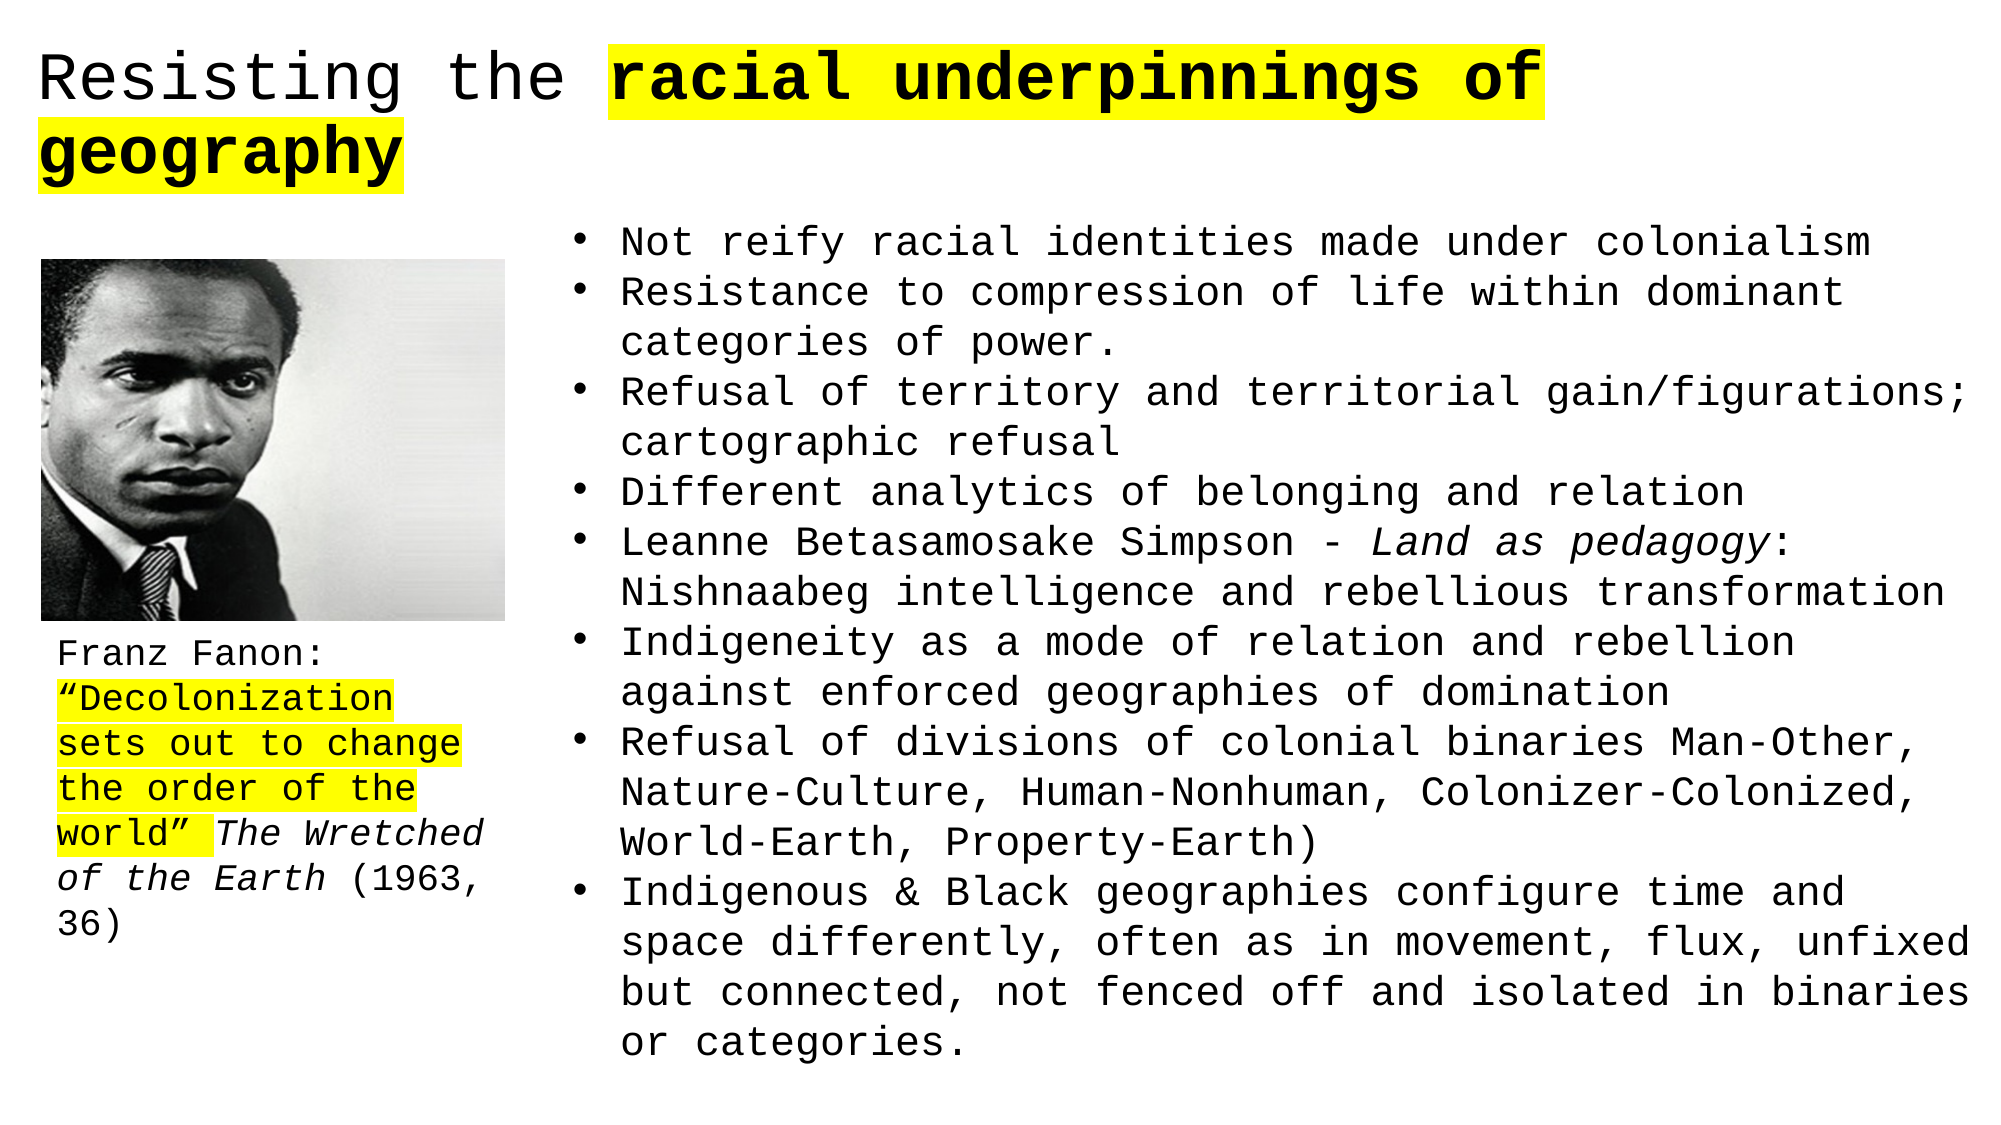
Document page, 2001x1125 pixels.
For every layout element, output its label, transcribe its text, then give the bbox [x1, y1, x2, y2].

text_box Franz Fanon: “Decolonization sets out to change the order of the world” The Wretched of the Earth (1963, 36) [41, 621, 505, 951]
title Resisting the racial underpinnings of geography [22, 33, 1864, 196]
picture [41, 259, 505, 621]
text_box Not reify racial identities made under colonialism Resistance to compression of life within dominant categories of power. Refusal of territory and territorial gain/figurations; cartographic refusal Different analytics of belonging and relation Leanne Betasamosake Simpson - Land as pedagogy: Nishnaabeg intelligence and rebellious transformation Indigeneity as a mode of relation and rebellion against enforced geographies of domination Refusal of divisions of colonial binaries Man-Other, Nature-Culture, Human-Nonhuman, Colonizer-Colonized, World-Earth, Property-Earth) Indigenous & Black geographies configure time and space differently, often as in movement, flux, unfixed but connected, not fenced off and isolated in binaries or categories. [558, 206, 2000, 1117]
